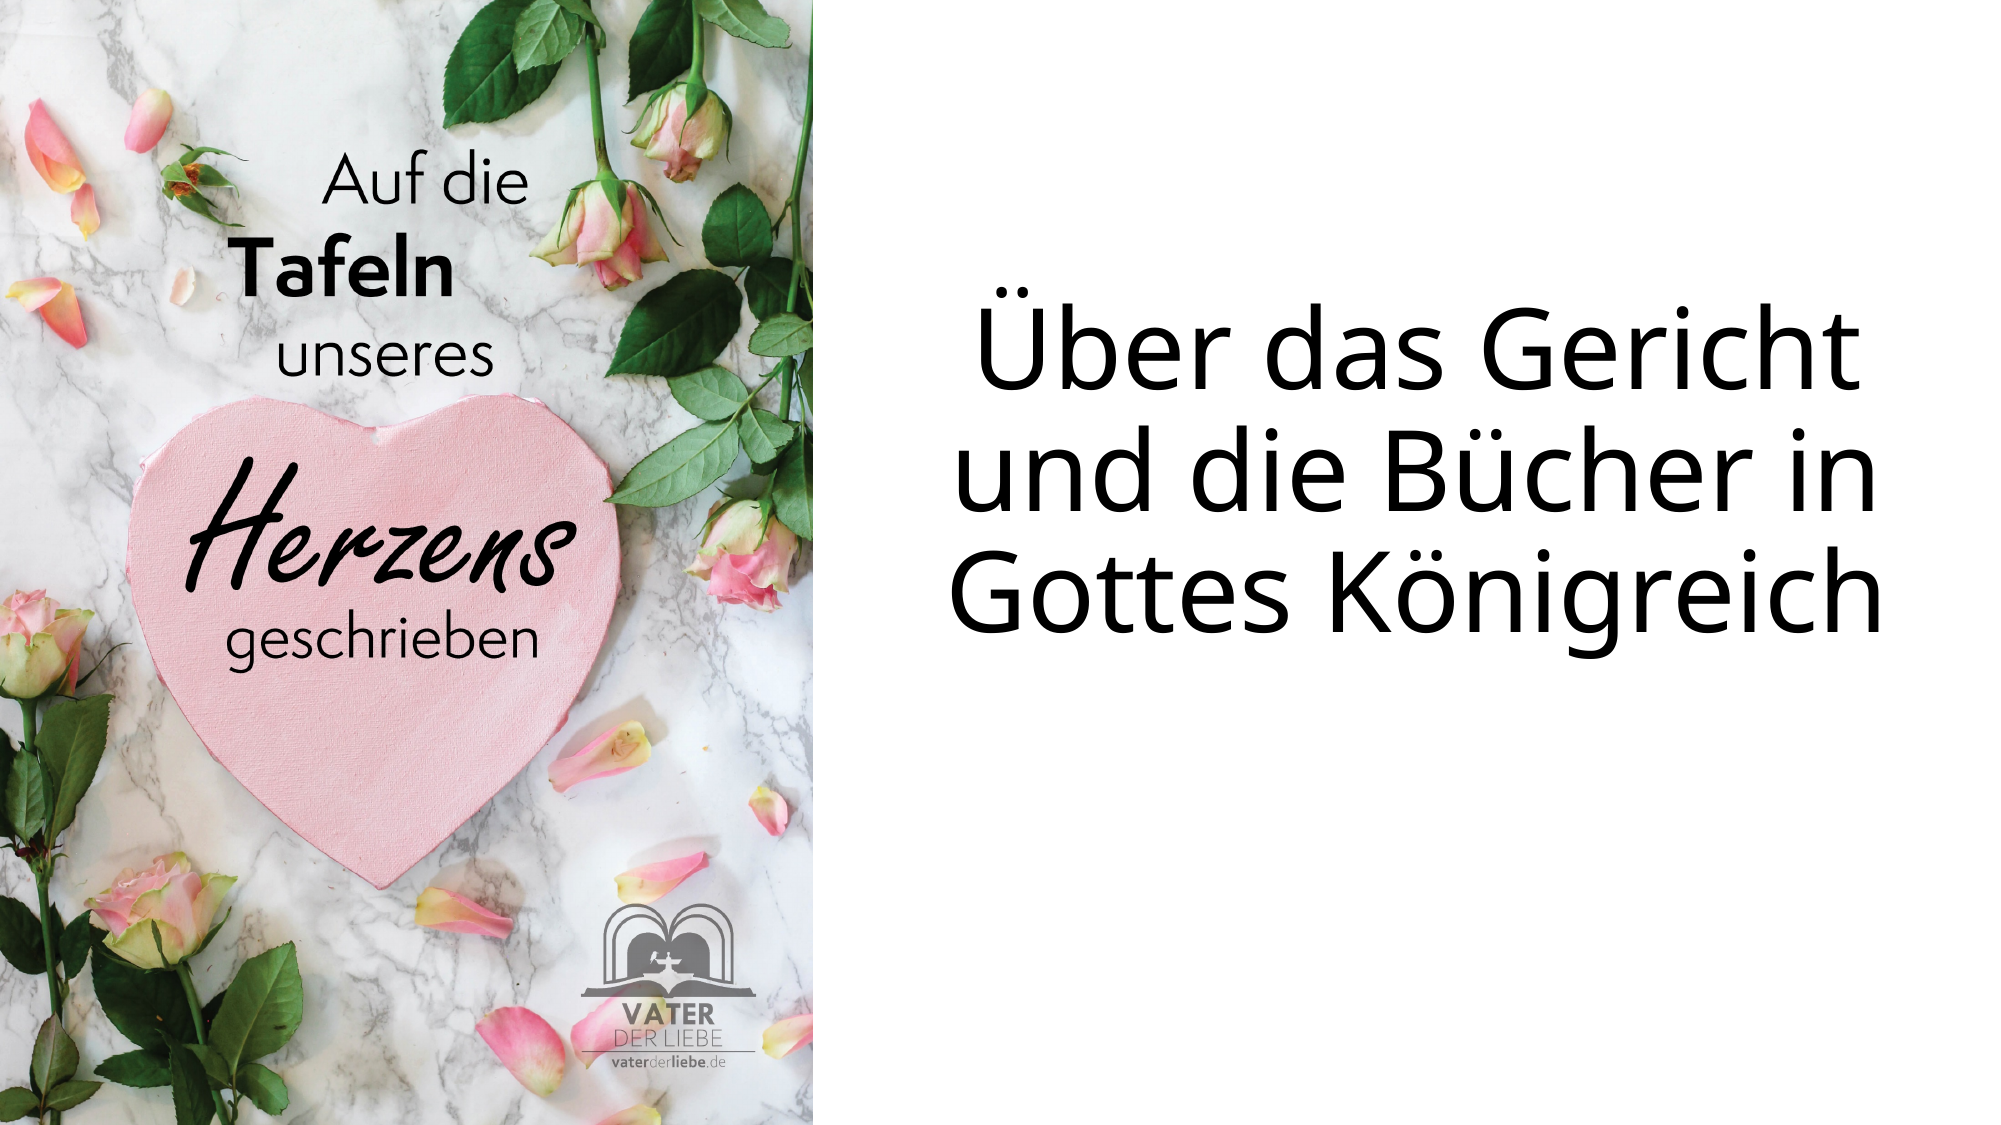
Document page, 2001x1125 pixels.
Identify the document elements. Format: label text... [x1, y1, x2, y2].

title Über das Gericht und die Bücher in Gottes Königreich [897, 181, 1937, 1025]
picture [0, 0, 813, 1125]
